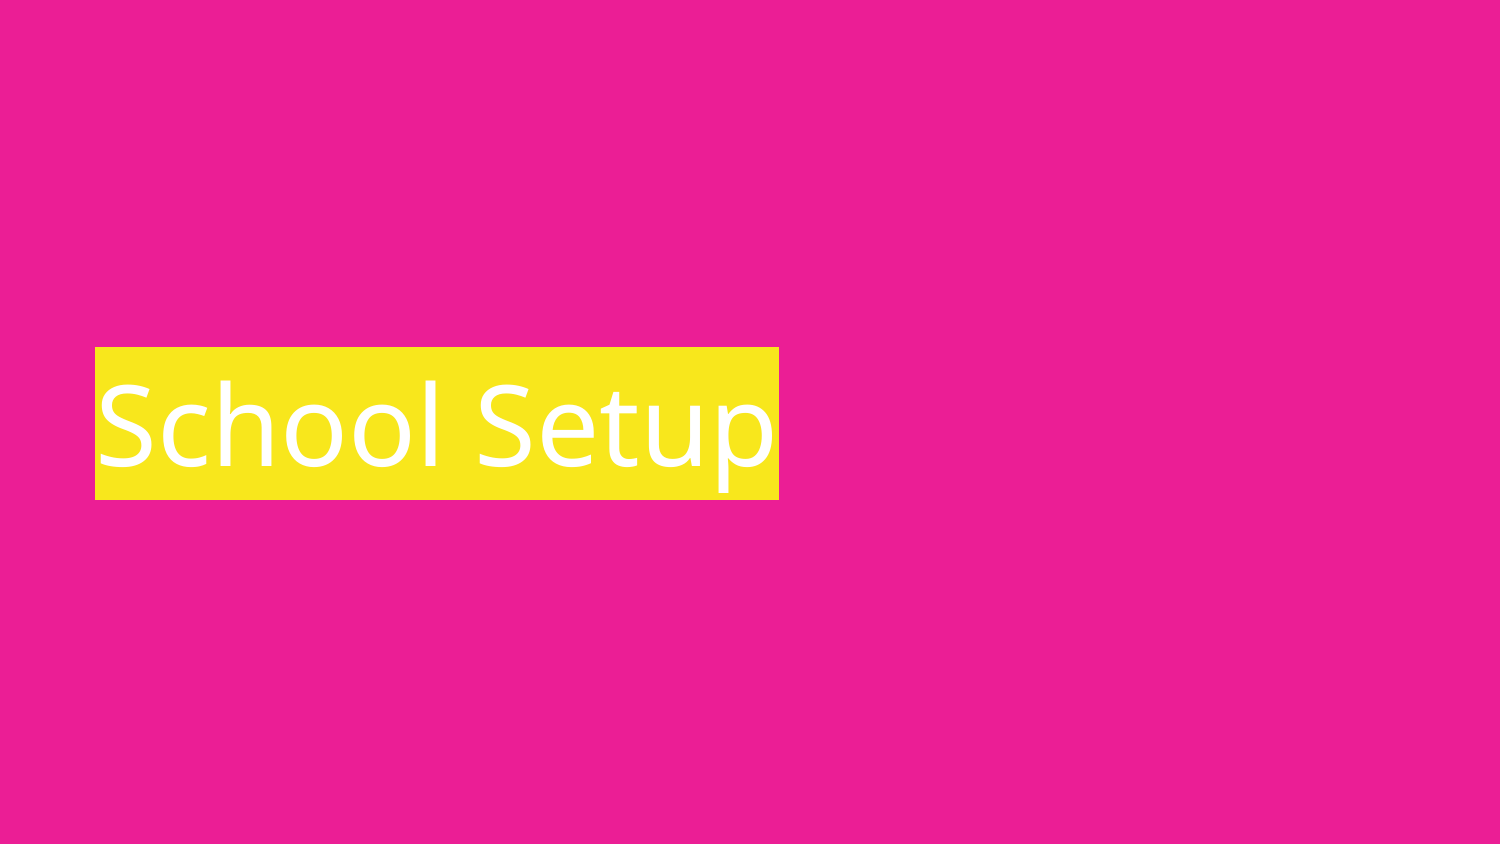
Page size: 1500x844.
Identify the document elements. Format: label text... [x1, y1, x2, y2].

title School Setup [80, 86, 1003, 758]
